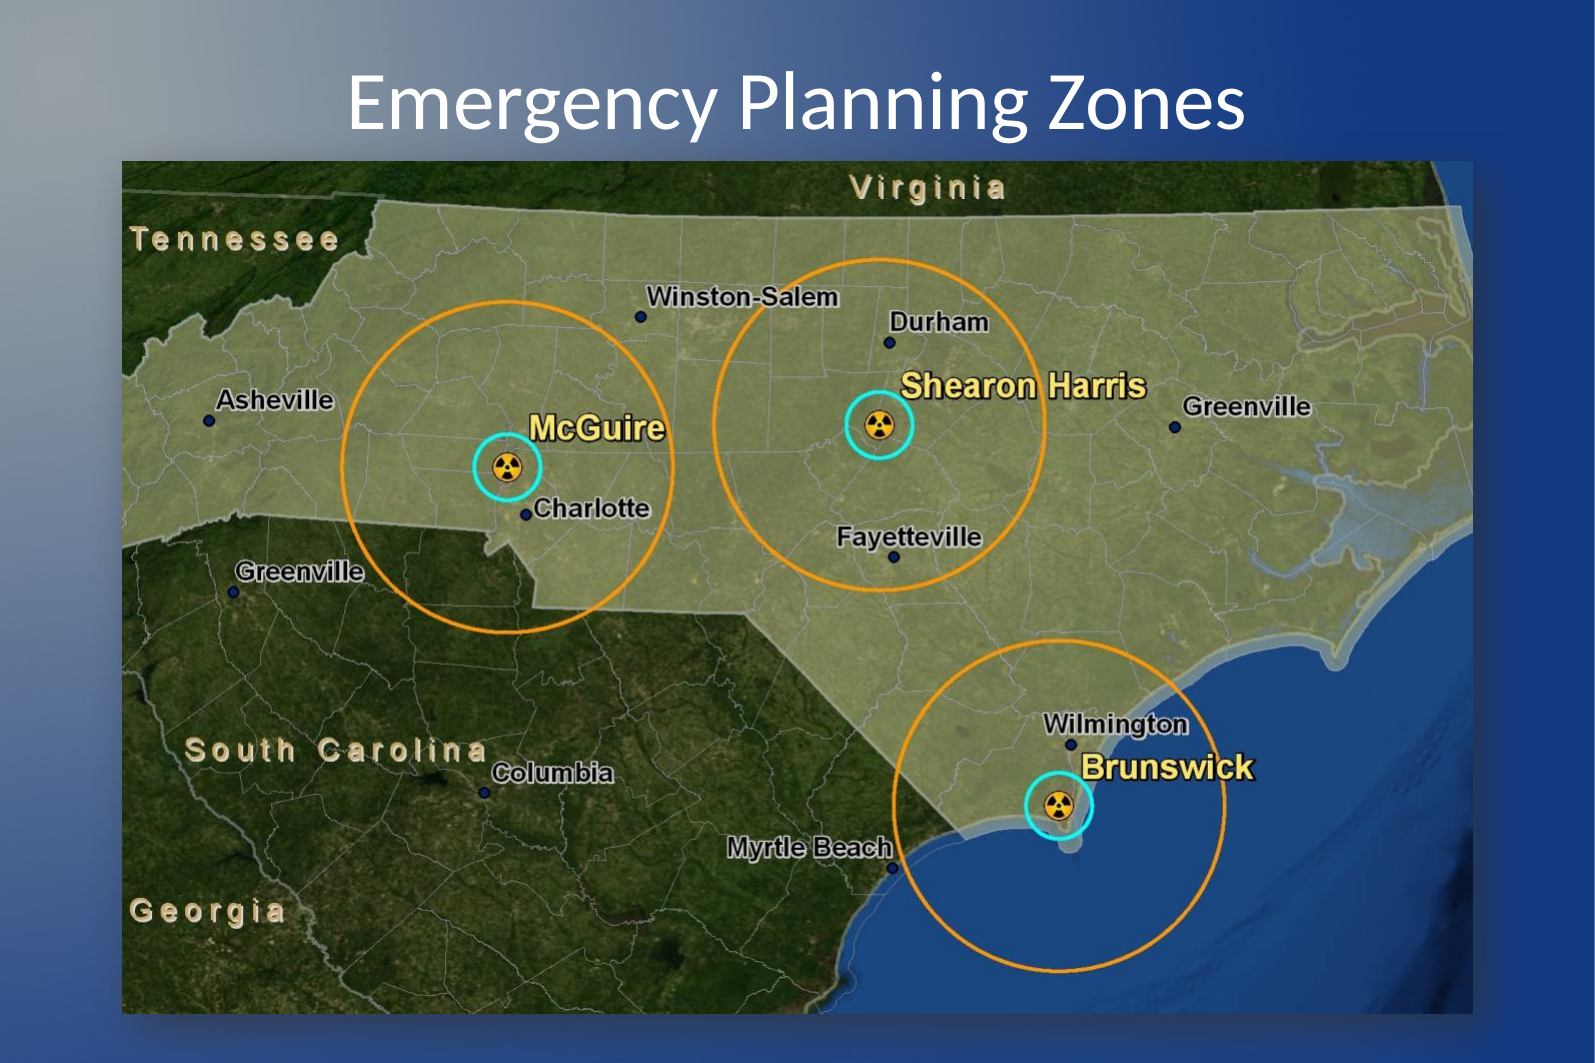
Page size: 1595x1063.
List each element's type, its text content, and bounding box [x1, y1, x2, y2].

picture [0, 0, 1595, 1063]
text_box Emergency Planning Zones [79, 19, 1515, 172]
